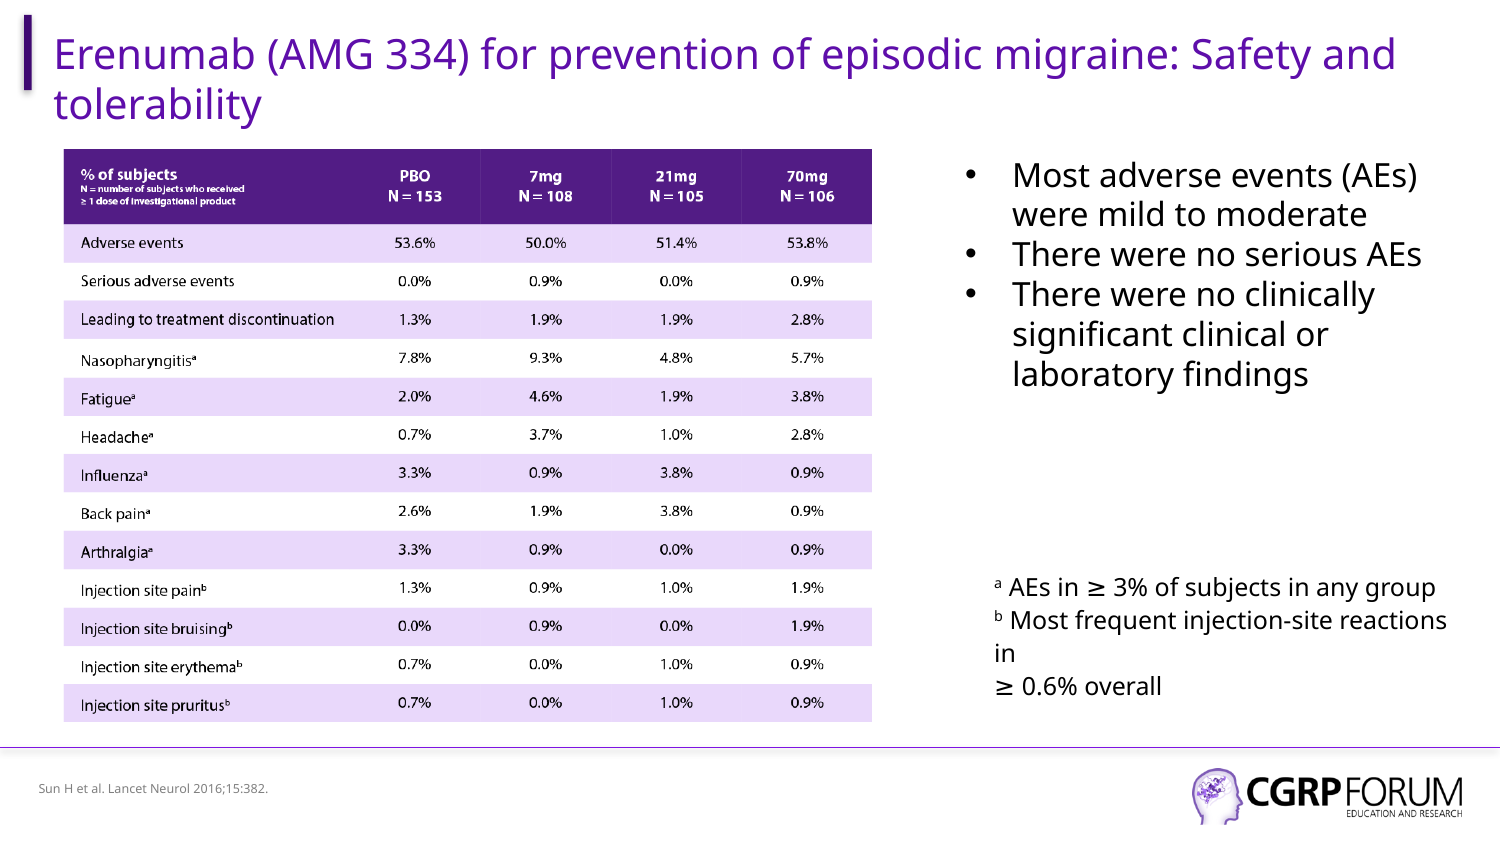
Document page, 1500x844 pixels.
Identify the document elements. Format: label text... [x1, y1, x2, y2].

title Erenumab (AMG 334) for prevention of episodic migraine: Safety and tolerability [38, 20, 1462, 86]
list Sun H et al. Lancet Neurol 2016;15:382. [38, 768, 1101, 825]
text_box a AEs in ≥ 3% of subjects in any group b Most frequent injection-site reactions in ≥ 0.6% overall [979, 560, 1488, 708]
picture [62, 149, 872, 722]
picture [1192, 768, 1462, 825]
text_box Most adverse events (AEs) were mild to moderate There were no serious AEs There were no clinically significant clinical or laboratory findings [950, 146, 1500, 401]
